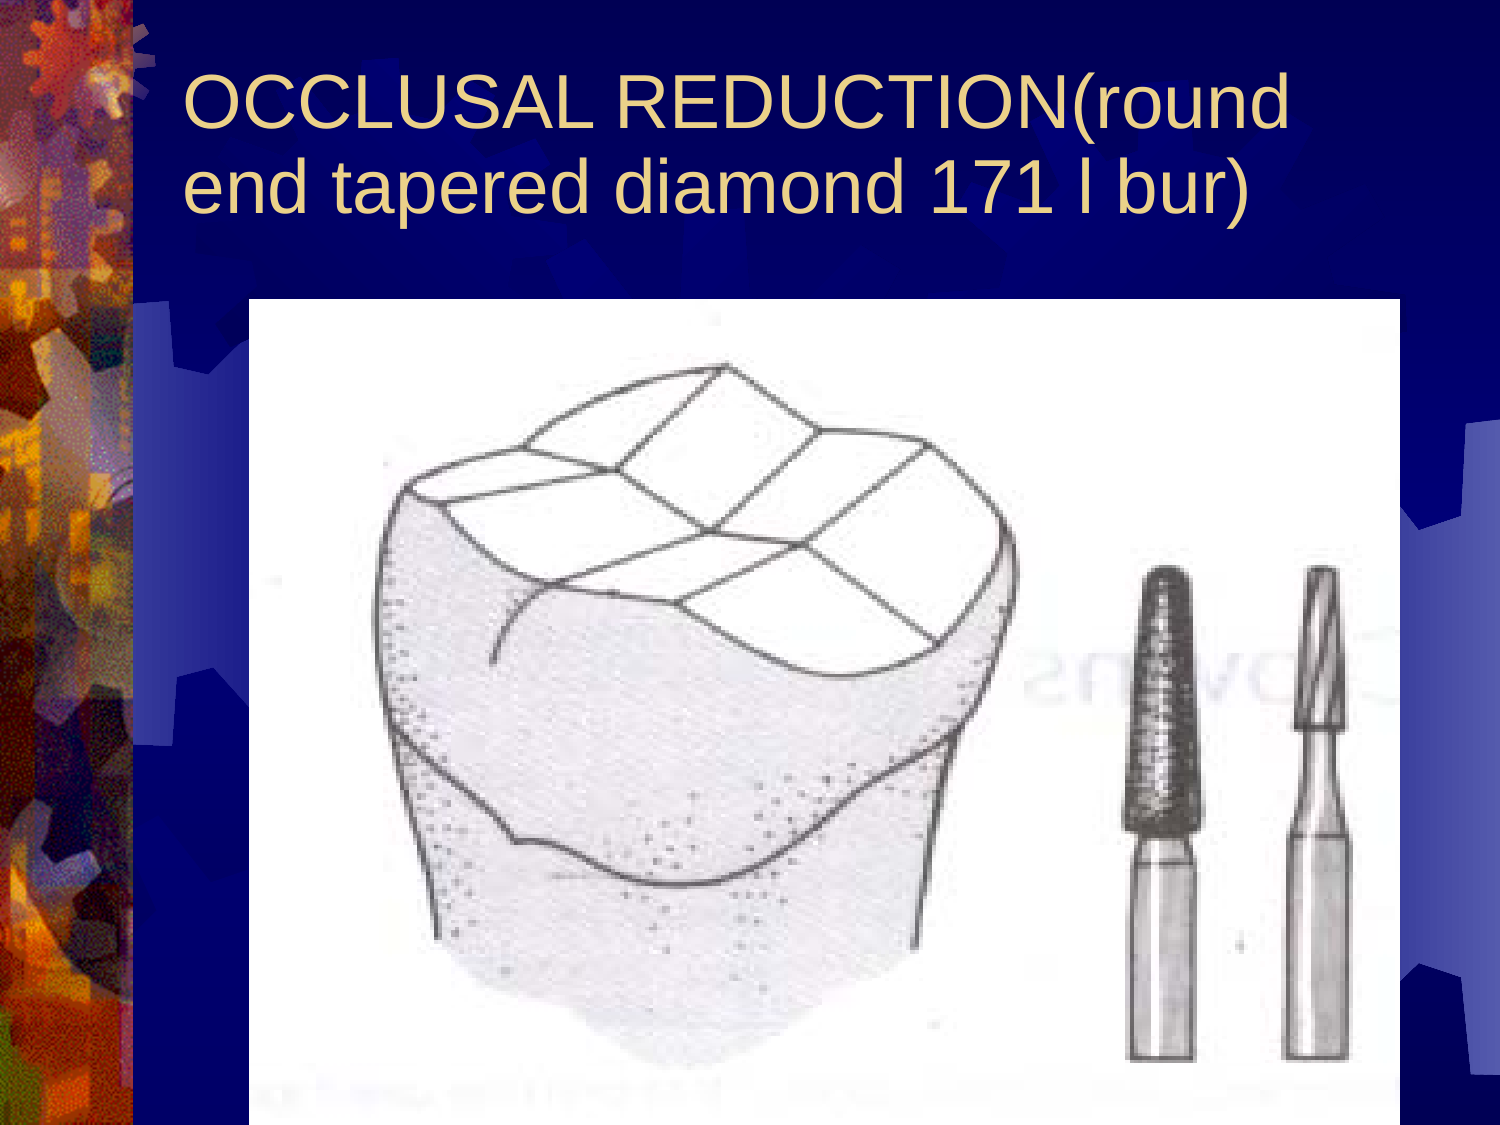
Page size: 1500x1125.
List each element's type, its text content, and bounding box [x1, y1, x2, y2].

picture [249, 299, 1401, 1125]
title OCCLUSAL REDUCTION(round end tapered diamond 171 l bur) [174, 49, 1451, 238]
picture [0, 0, 133, 1125]
